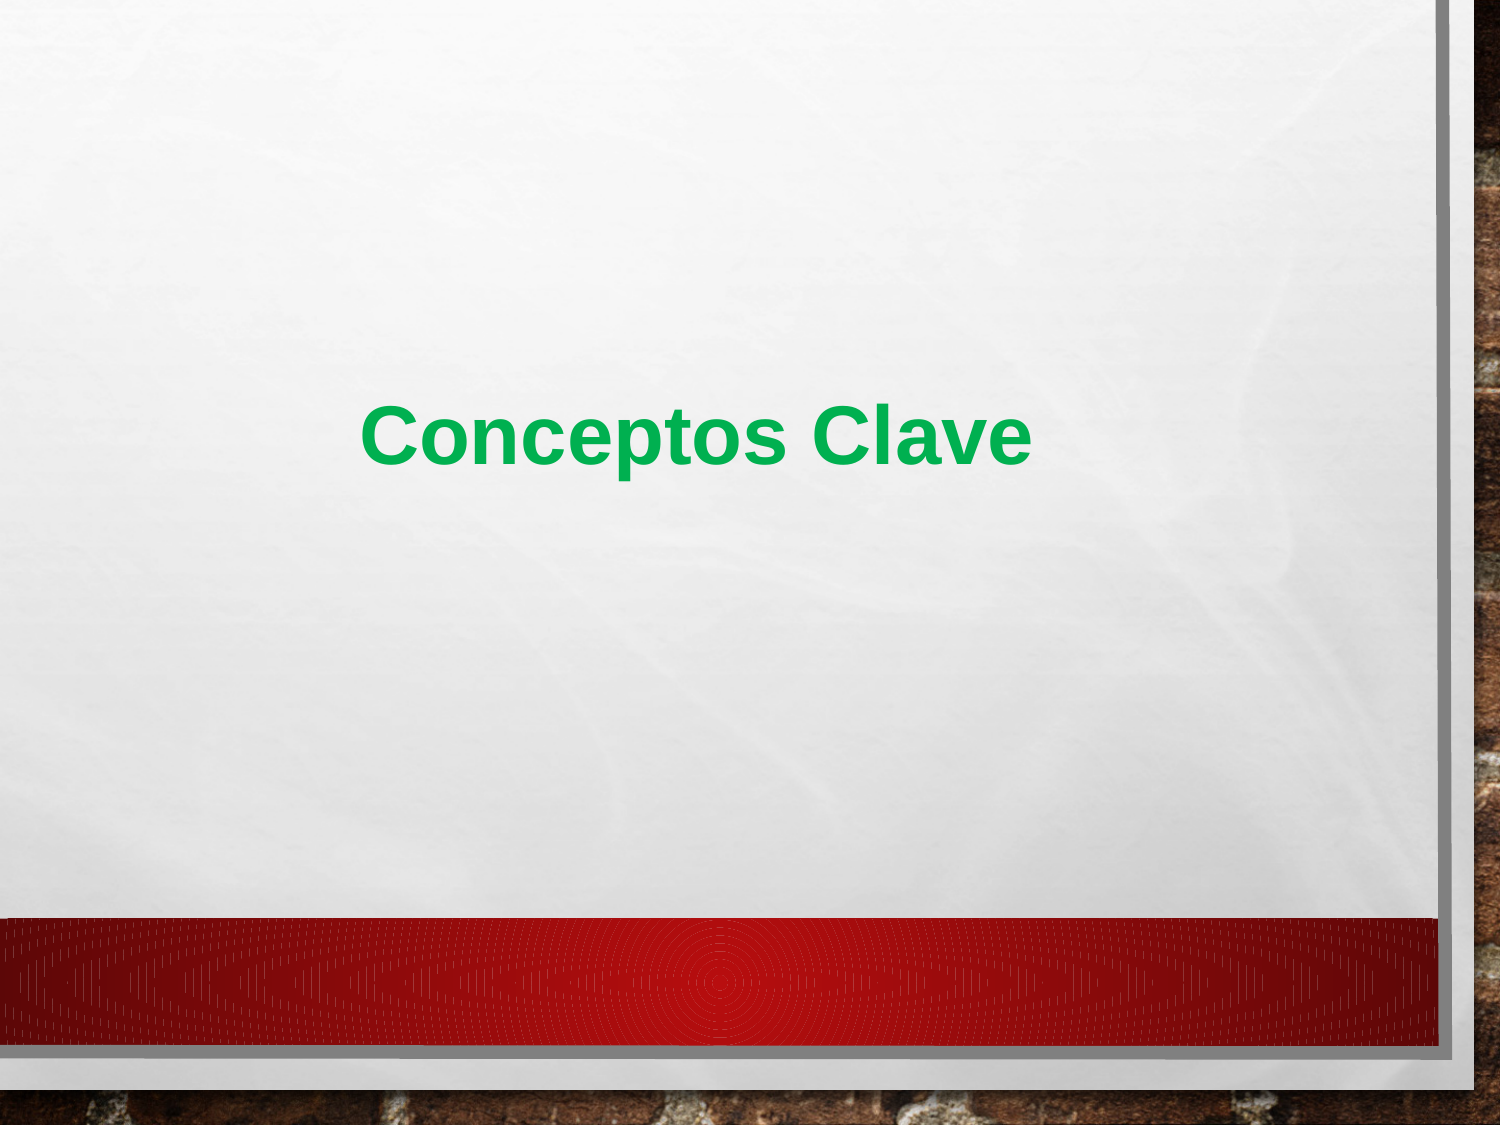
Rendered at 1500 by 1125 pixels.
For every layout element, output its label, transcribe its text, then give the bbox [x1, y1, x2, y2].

text_box Conceptos Clave [100, 373, 1294, 489]
picture [0, 0, 1500, 1125]
